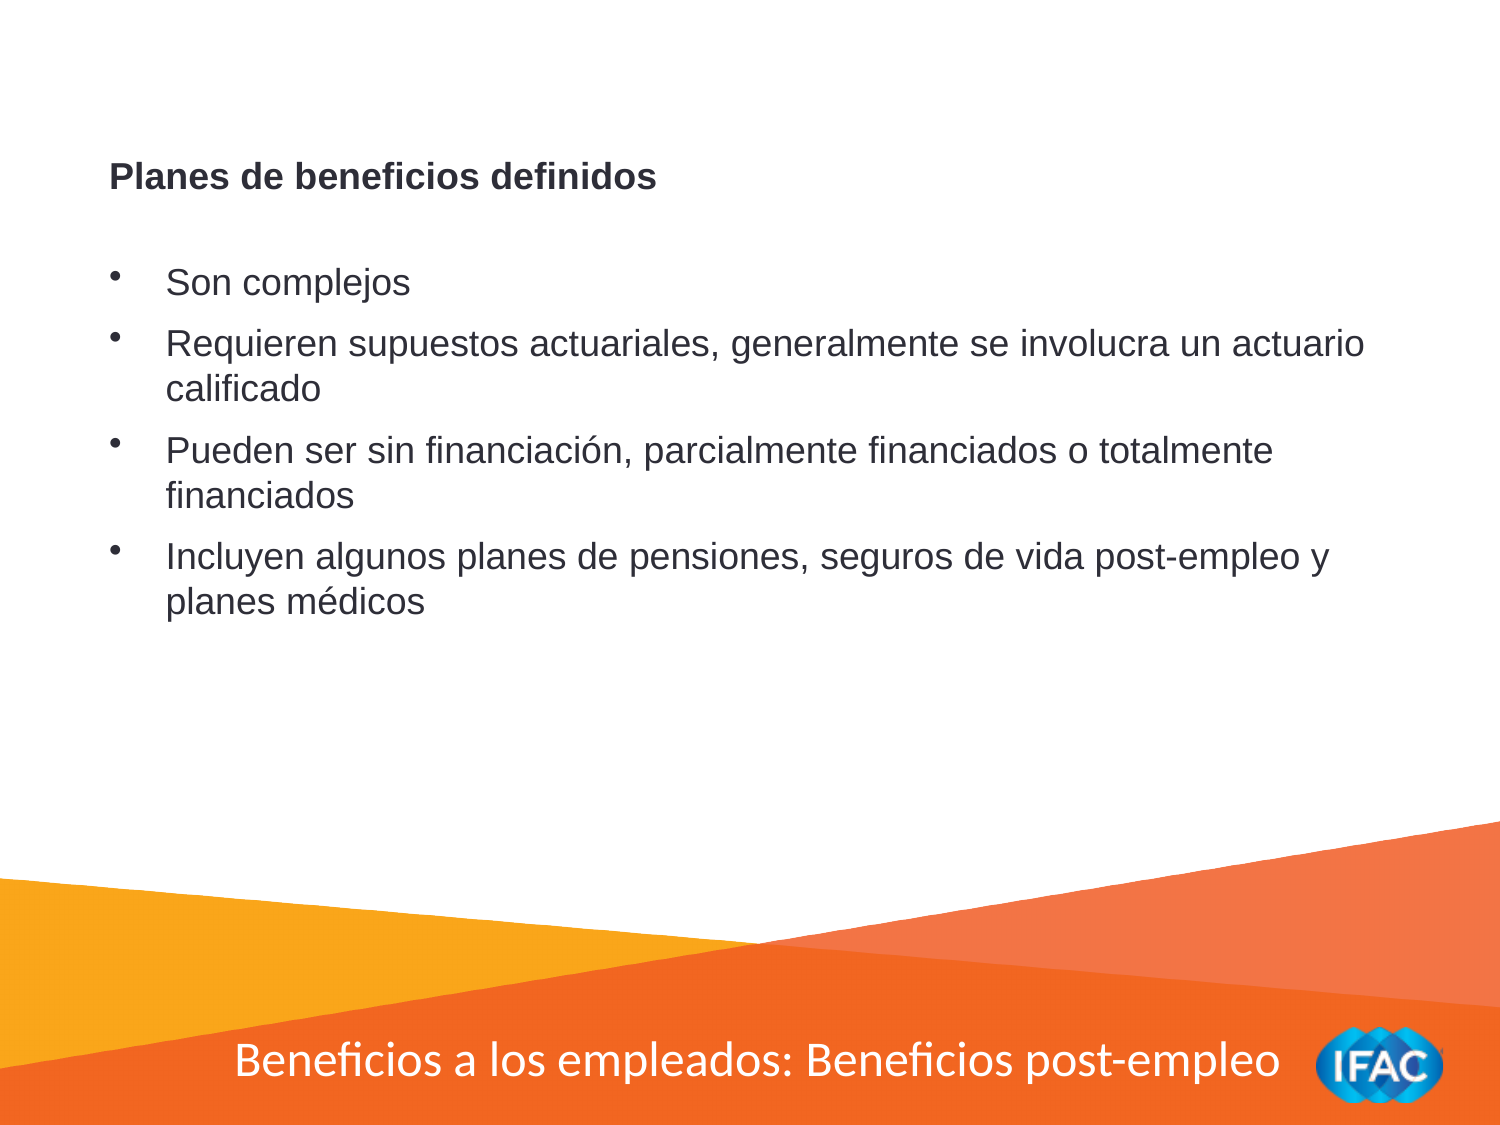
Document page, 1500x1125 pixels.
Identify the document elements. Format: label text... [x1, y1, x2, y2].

picture [0, 453, 1500, 1125]
text_box Planes de beneficios definidos Son complejos Requieren supuestos actuariales, generalmente se involucra un actuario calificado Pueden ser sin financiación, parcialmente financiados o totalmente financiados Incluyen algunos planes de pensiones, seguros de vida post-empleo y planes médicos [94, 144, 1382, 720]
text_box Beneficios a los empleados: Beneficios post-empleo [0, 1018, 1296, 1094]
